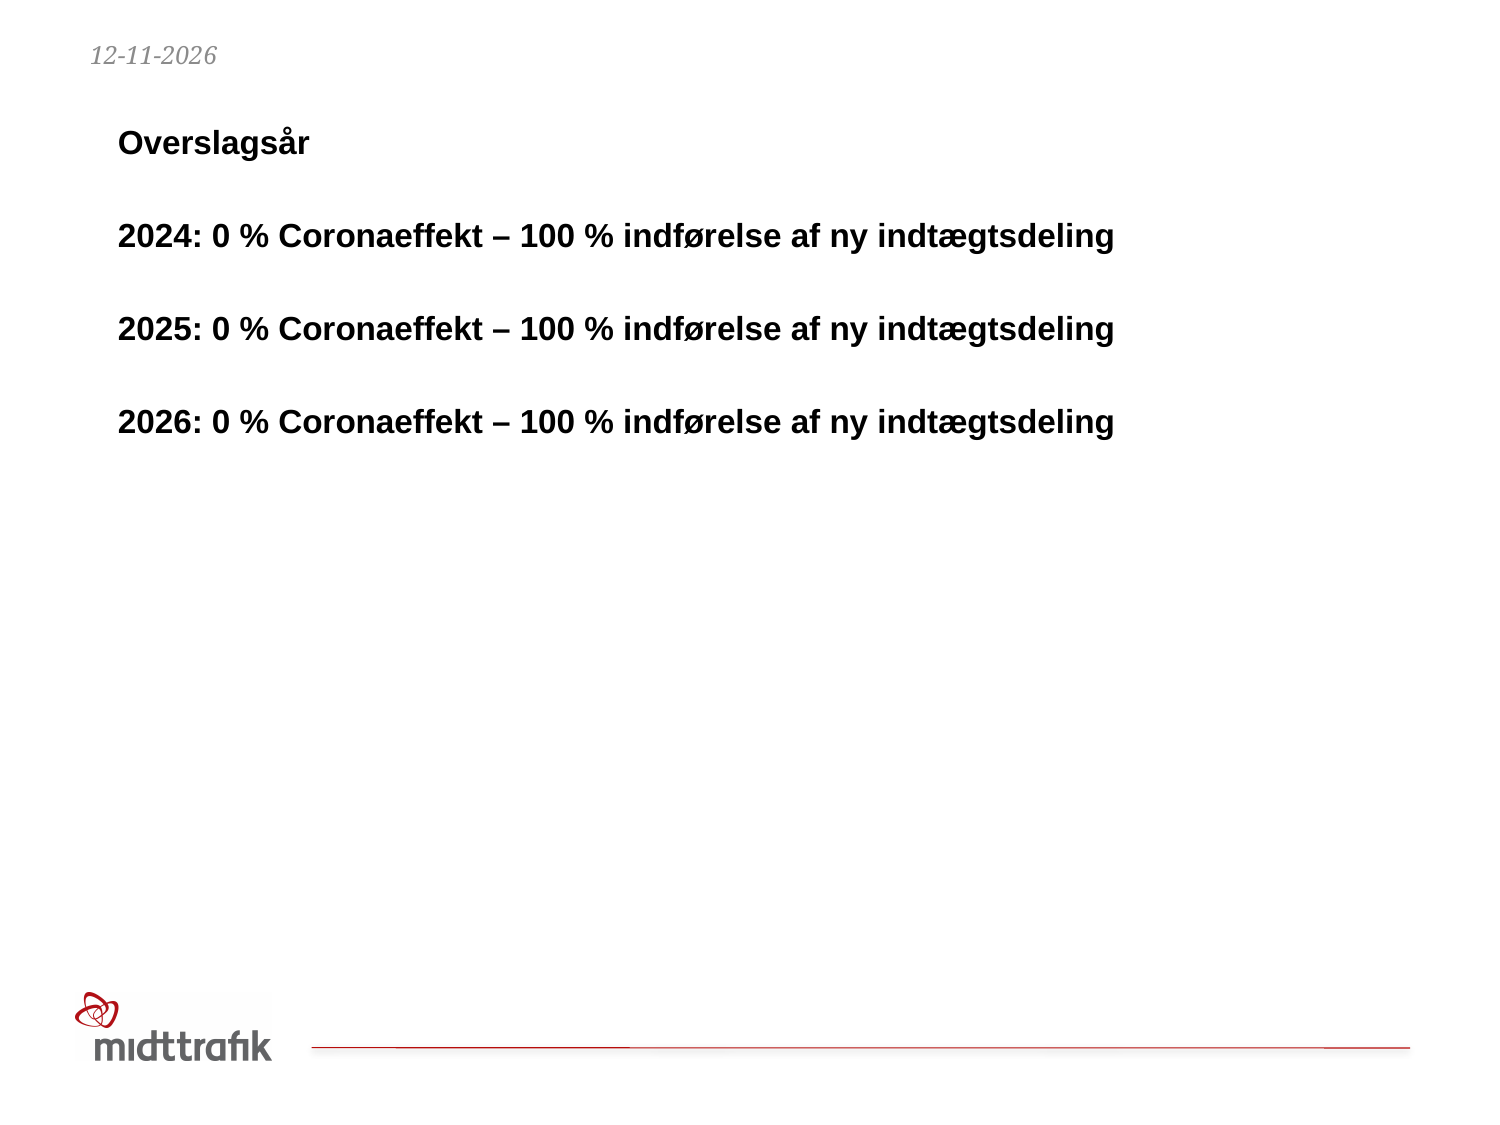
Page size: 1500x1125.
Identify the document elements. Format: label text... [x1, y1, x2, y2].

list Overslagsår 2024: 0 % Coronaeffekt – 100 % indførelse af ny indtægtsdeling 2025: 0 % Coronaeffekt – 100 % indførelse af ny indtægtsdeling 2026: 0 % Coronaeffekt – 100 % indførelse af ny indtægtsdeling [103, 113, 1380, 673]
picture [75, 992, 272, 1061]
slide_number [75, 32, 425, 92]
